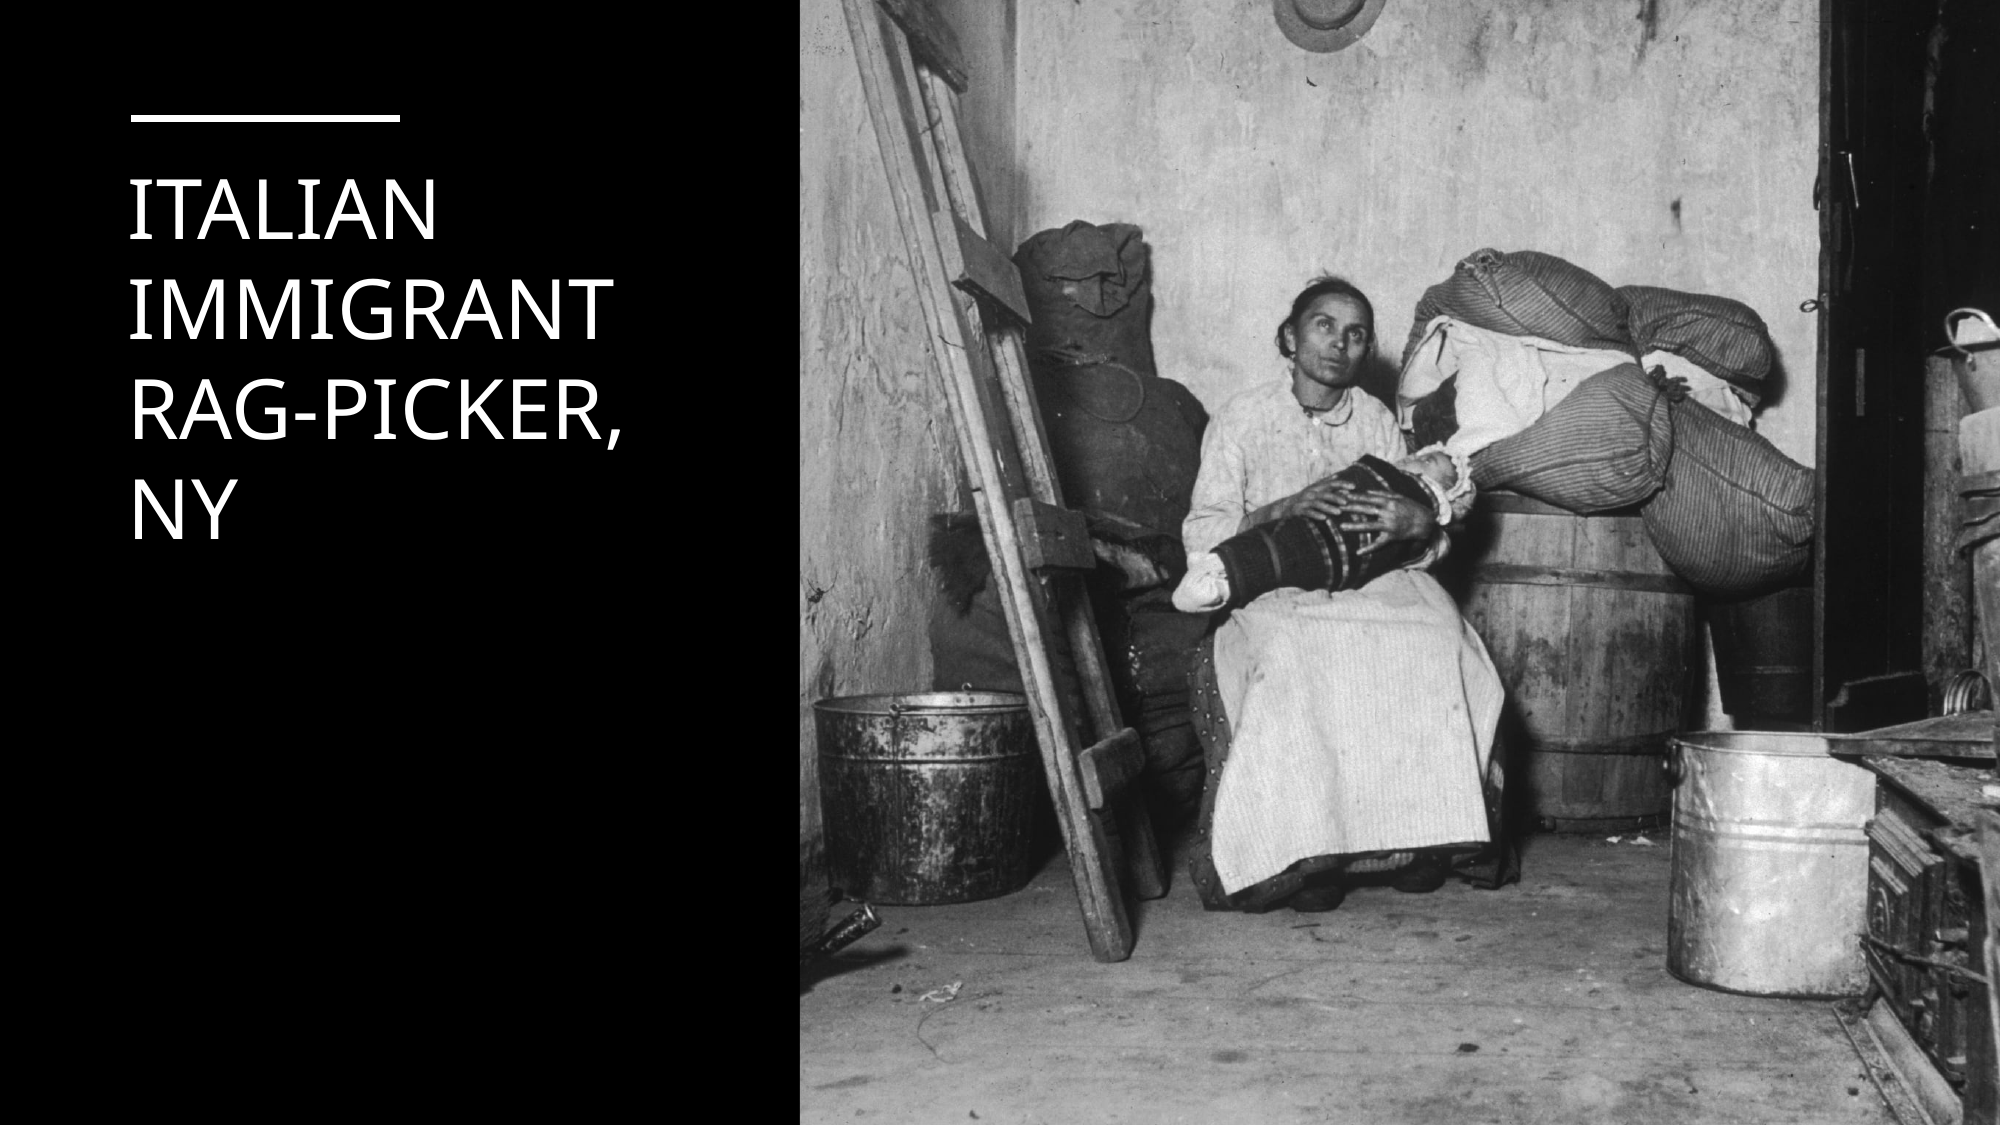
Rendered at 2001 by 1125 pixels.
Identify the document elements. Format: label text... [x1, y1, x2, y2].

title Italian immigrant rag-picker, ny [112, 149, 707, 747]
text_box [0, 0, 799, 1125]
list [799, 0, 2000, 1125]
